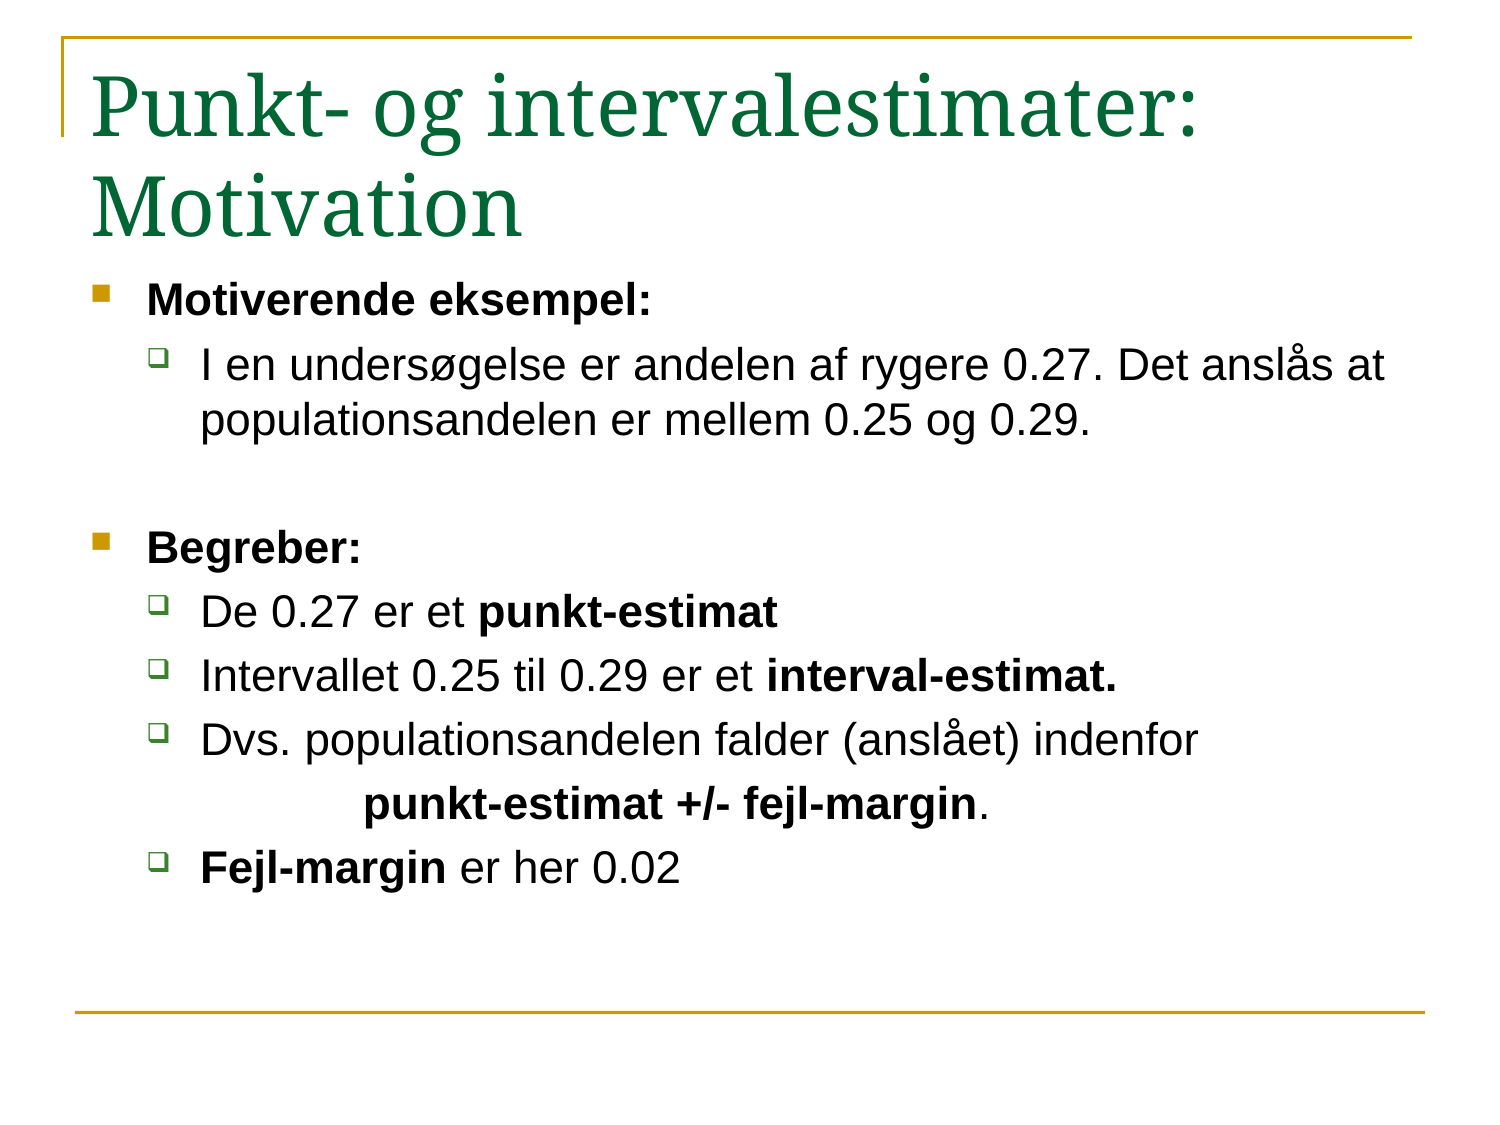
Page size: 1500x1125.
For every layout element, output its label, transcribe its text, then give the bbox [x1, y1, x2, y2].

list Motiverende eksempel: I en undersøgelse er andelen af rygere 0.27. Det anslås at populationsandelen er mellem 0.25 og 0.29. Begreber: De 0.27 er et punkt-estimat Intervallet 0.25 til 0.29 er et interval-estimat. Dvs. populationsandelen falder (anslået) indenfor punkt-estimat +/- fejl-margin. Fejl-margin er her 0.02 [74, 262, 1426, 1006]
title Punkt- og intervalestimater: Motivation [74, 45, 1426, 233]
